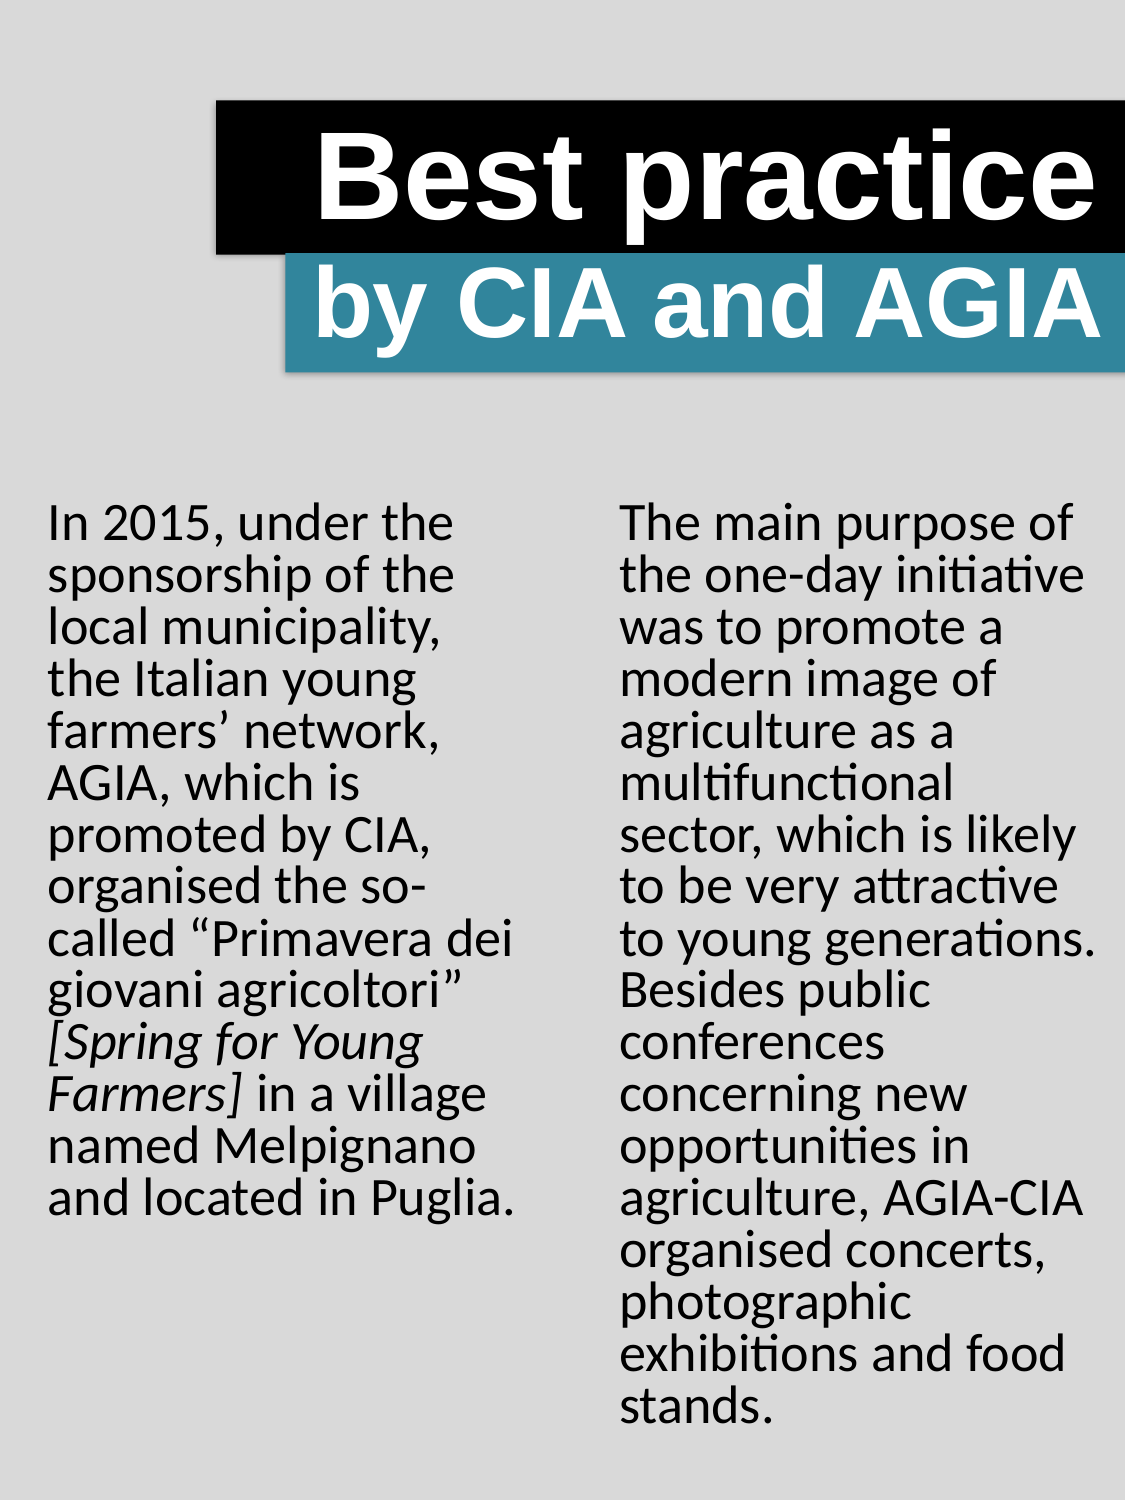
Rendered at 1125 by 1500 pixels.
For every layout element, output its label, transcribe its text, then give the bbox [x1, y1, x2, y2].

text_box [215, 100, 1125, 255]
text_box In 2015, under the sponsorship of the local municipality, the Italian young farmers’ network, AGIA, which is promoted by CIA, organised the so-called “Primavera dei giovani agricoltori” [Spring for Young Farmers] in a village named Melpignano and located in Puglia. [33, 491, 543, 1234]
text_box by CIA and AGIA [285, 244, 1120, 368]
list Best practice [285, 103, 1114, 224]
text_box [285, 252, 1125, 373]
text_box The main purpose of the one-day initiative was to promote a modern image of agriculture as a multifunctional sector, which is likely to be very attractive to young generations. Besides public conferences concerning new opportunities in agriculture, AGIA-CIA organised concerts, photographic exhibitions and food stands. [604, 491, 1114, 1442]
